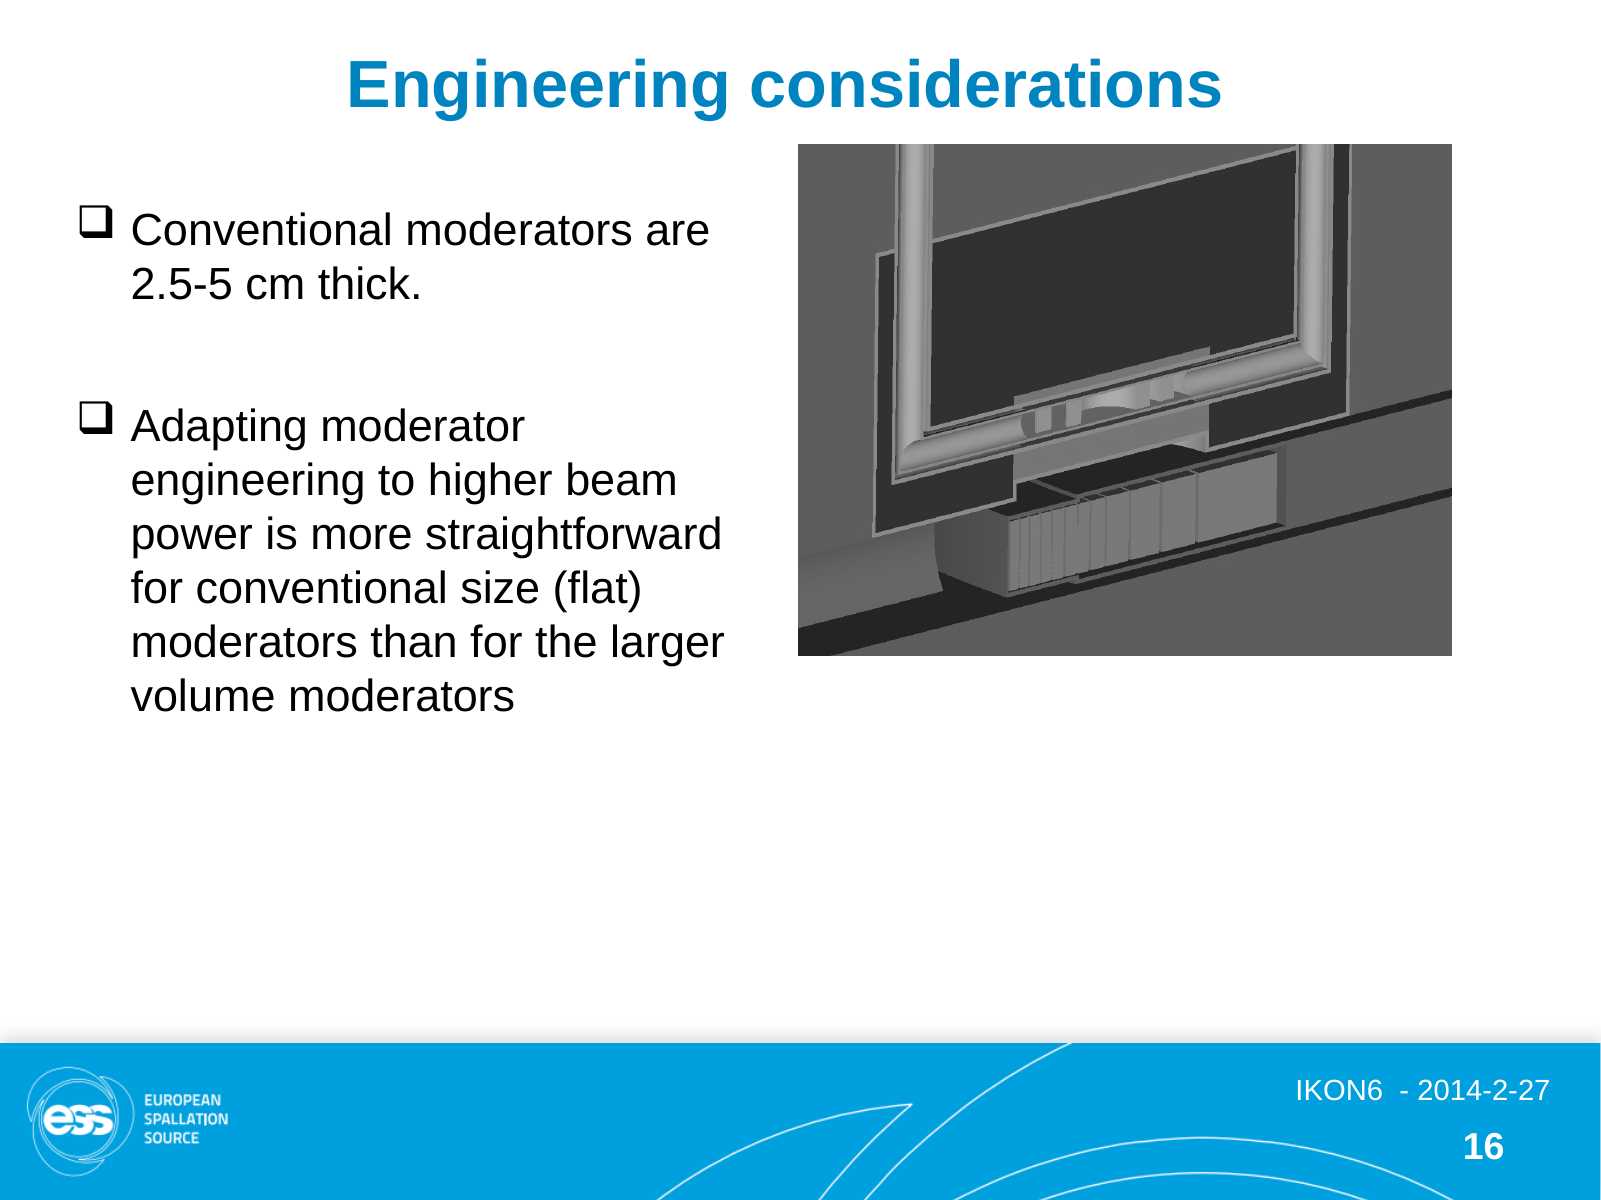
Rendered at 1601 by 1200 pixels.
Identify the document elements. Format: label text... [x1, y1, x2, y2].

title Engineering considerations [65, 27, 1506, 134]
list Conventional moderators are 2.5-5 cm thick. Adapting moderator engineering to higher beam power is more straightforward for conventional size (flat) moderators than for the larger volume moderators [0, 50, 778, 732]
text_box 16 [1146, 1112, 1521, 1177]
picture [798, 144, 1452, 657]
